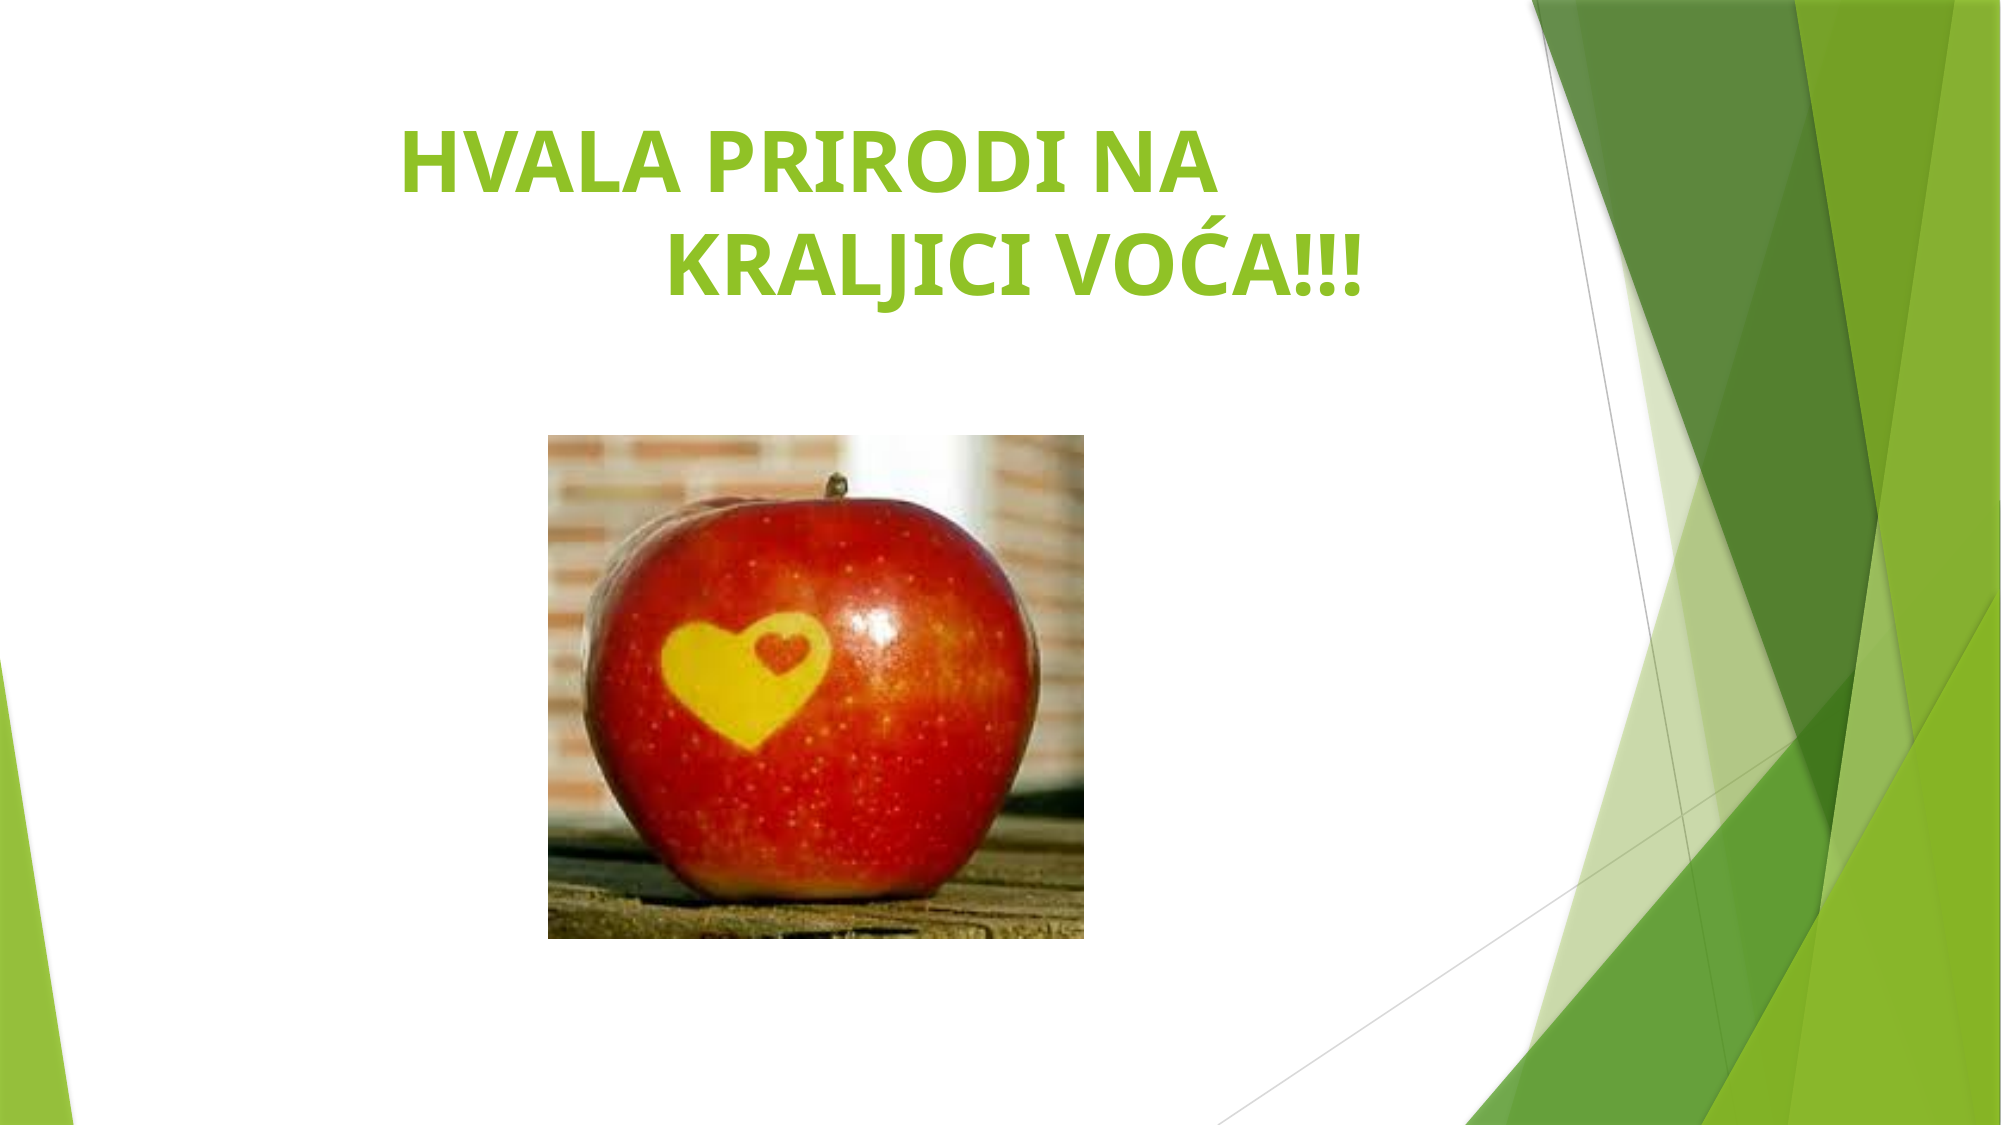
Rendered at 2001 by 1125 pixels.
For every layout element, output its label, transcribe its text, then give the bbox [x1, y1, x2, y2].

picture [547, 435, 1085, 939]
list [111, 354, 1522, 992]
title HVALA PRIRODI NA KRALJICI VOĆA!!! [382, 99, 1399, 354]
